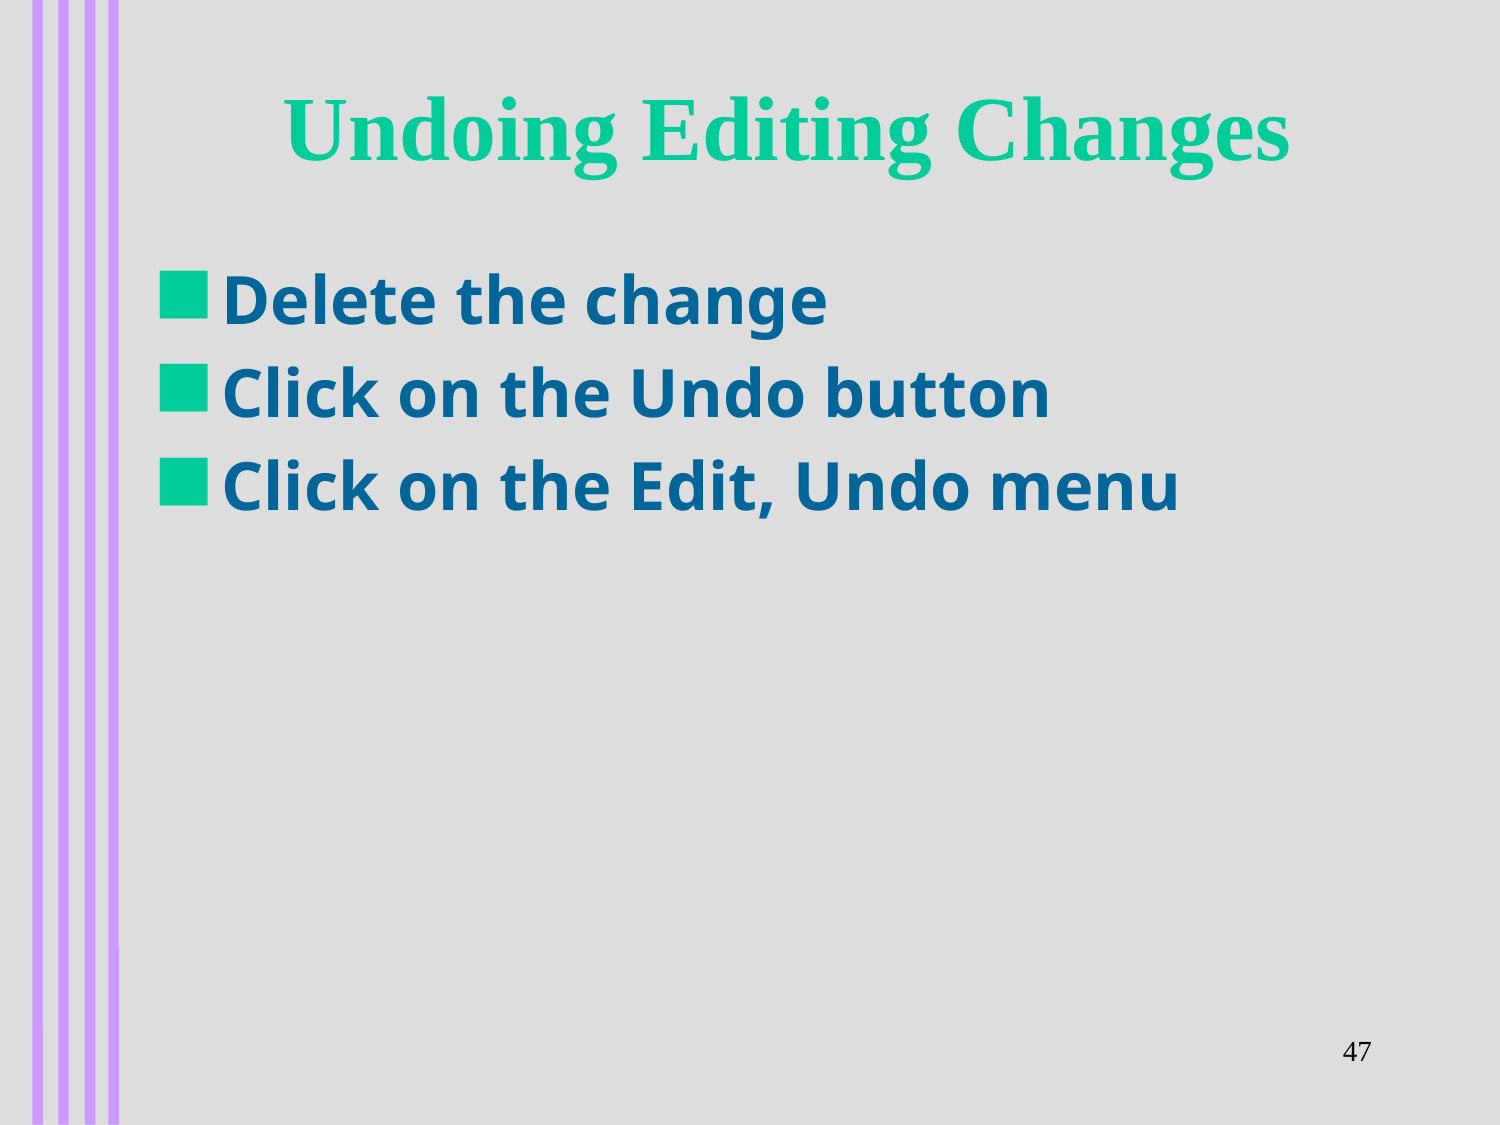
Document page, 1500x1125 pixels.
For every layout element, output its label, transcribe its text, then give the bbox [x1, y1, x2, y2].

list Delete the change Click on the Undo button Click on the Edit, Undo menu [150, 249, 1425, 963]
title Undoing Editing Changes [75, 24, 1500, 223]
slide_number 47 [1074, 1025, 1388, 1100]
